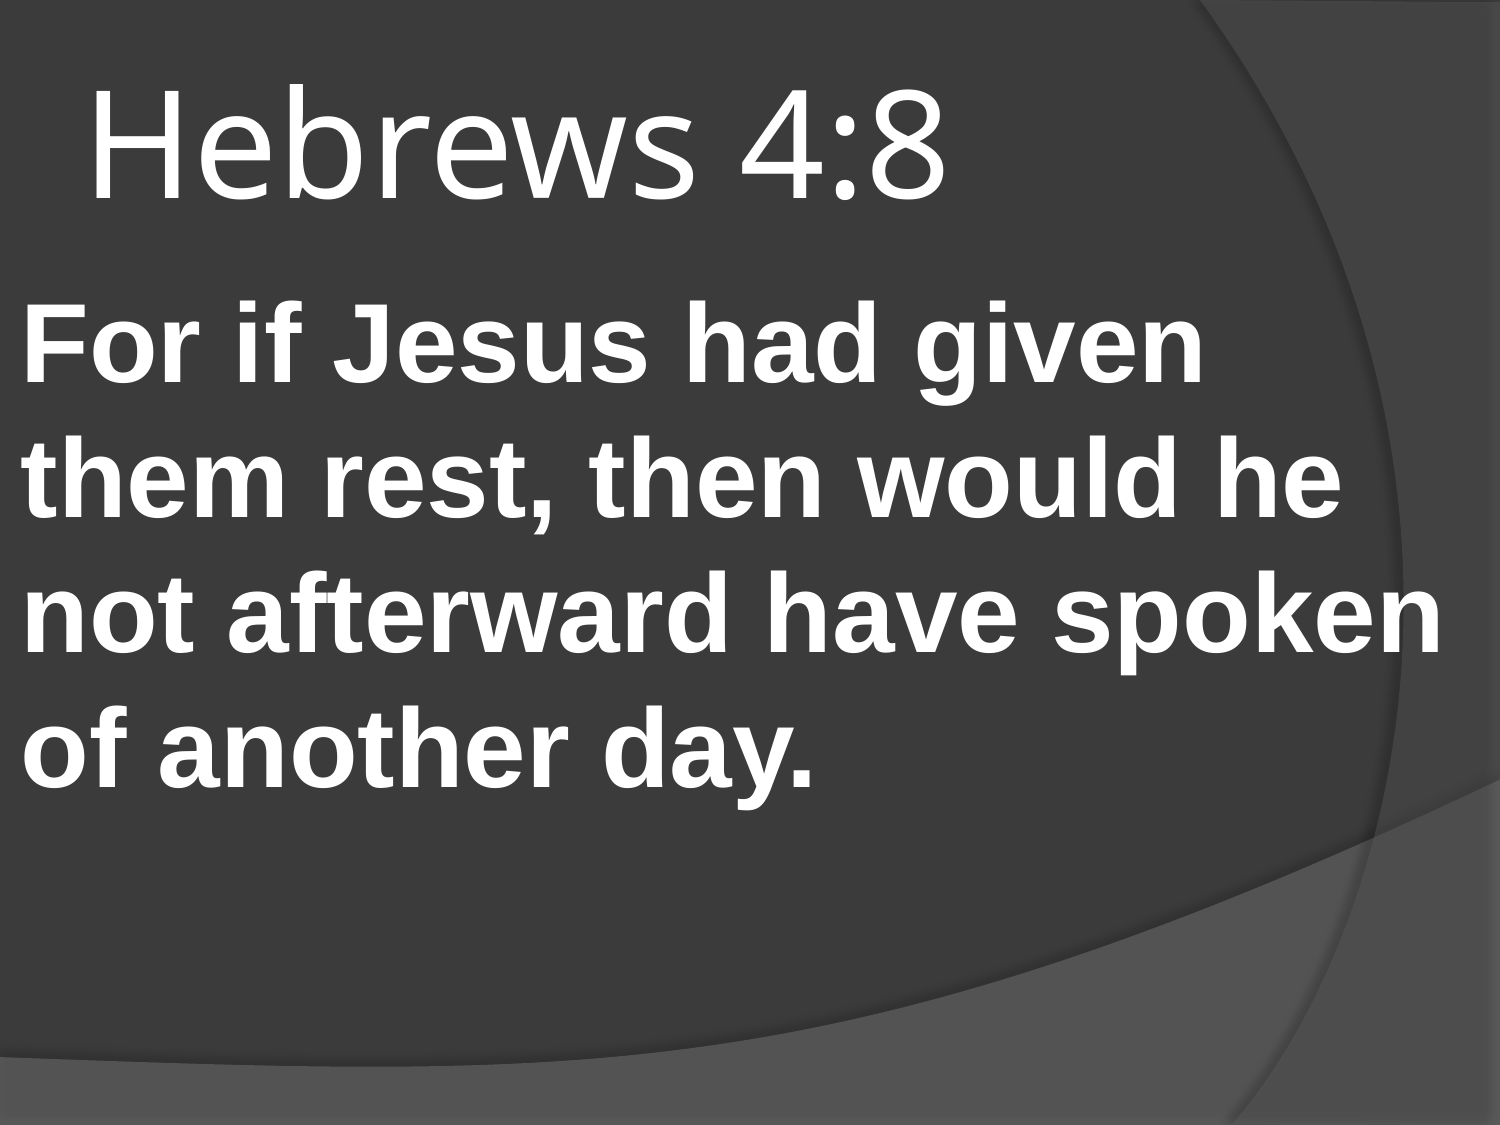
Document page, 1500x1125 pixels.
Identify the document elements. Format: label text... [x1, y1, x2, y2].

list For if Jesus had given them rest, then would he not afterward have spoken of another day. [0, 262, 1488, 1125]
title Hebrews 4:8 [75, 45, 1300, 233]
